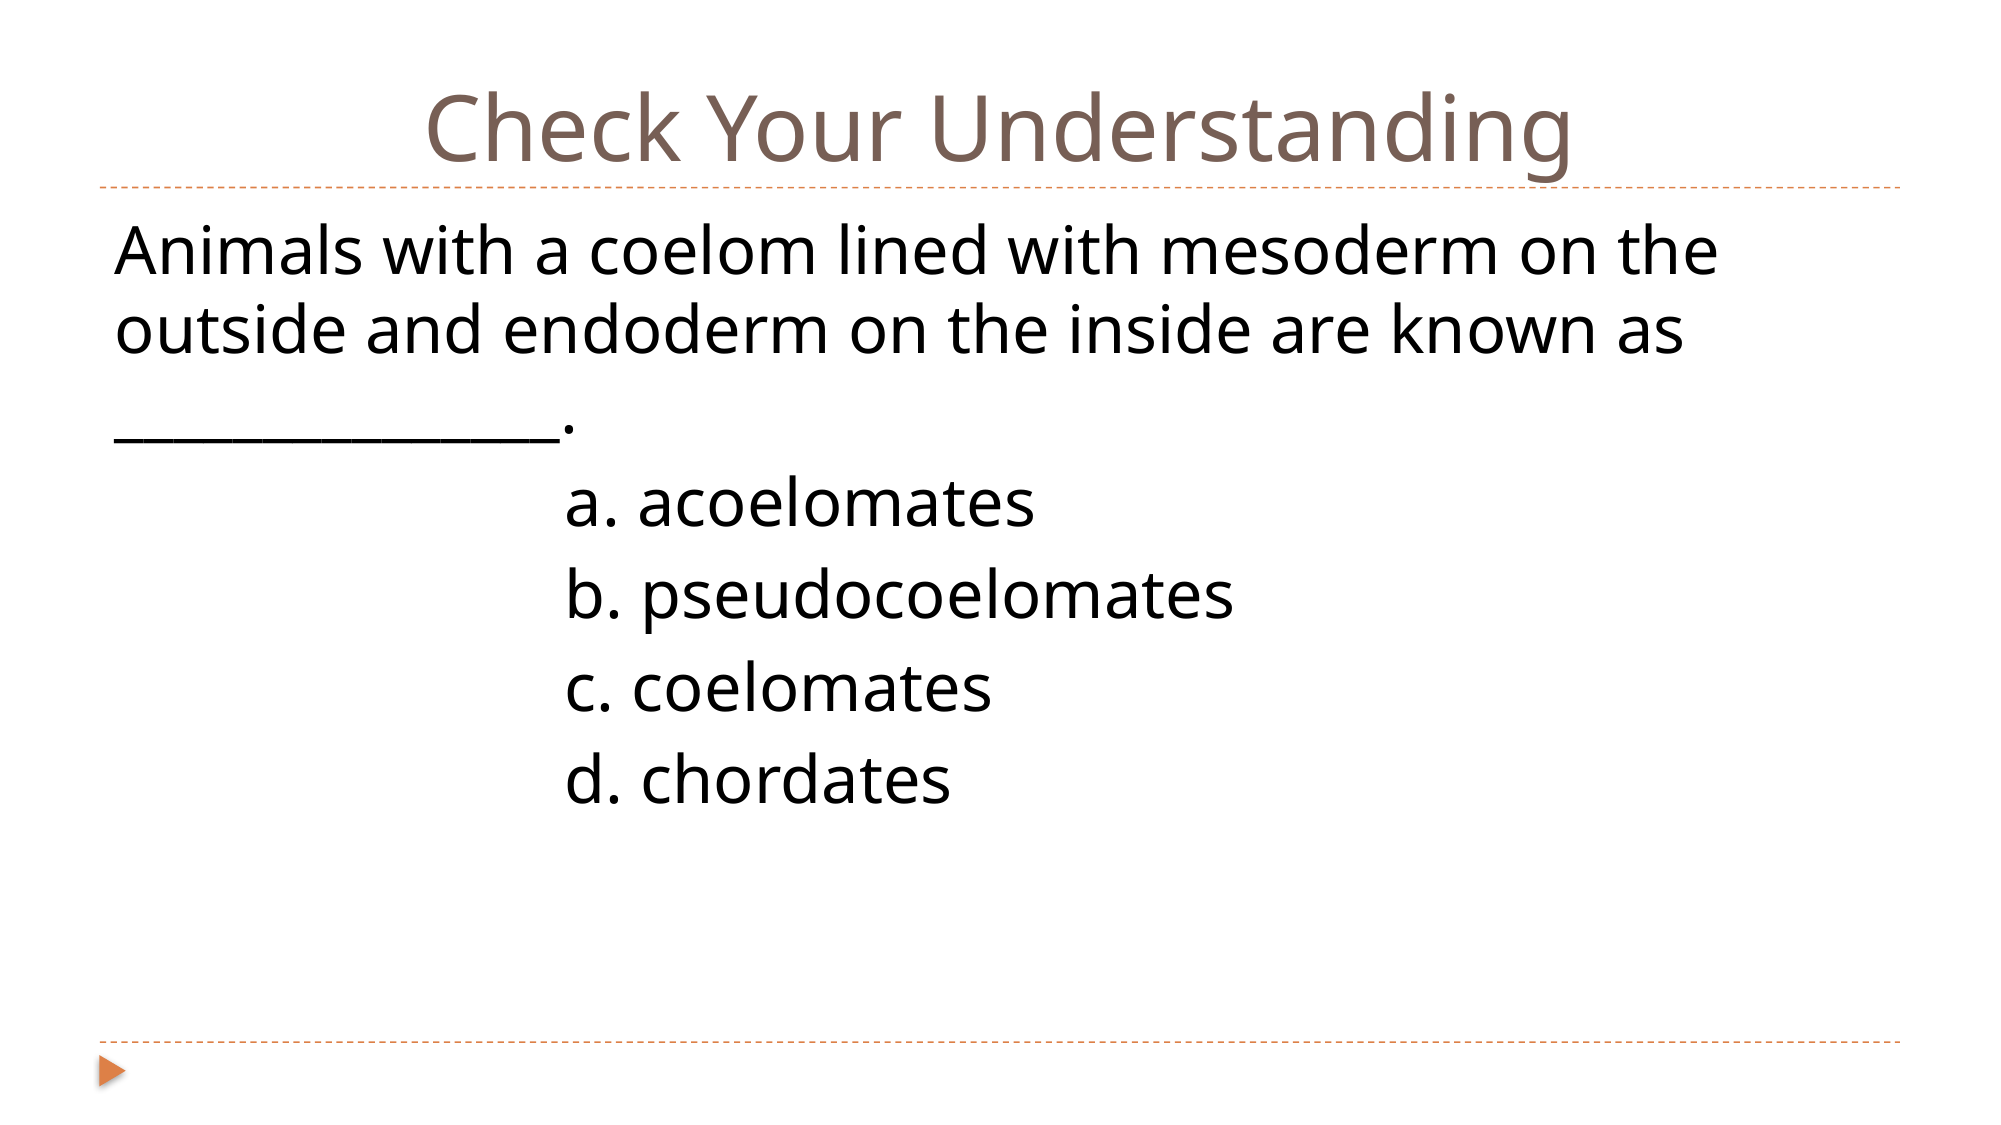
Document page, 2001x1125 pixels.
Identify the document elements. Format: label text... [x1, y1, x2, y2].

title Check Your Understanding [99, 24, 1900, 188]
list Animals with a coelom lined with mesoderm on the outside and endoderm on the inside are known as _______________. a. acoelomates b. pseudocoelomates c. coelomates d. chordates [99, 200, 1900, 1010]
